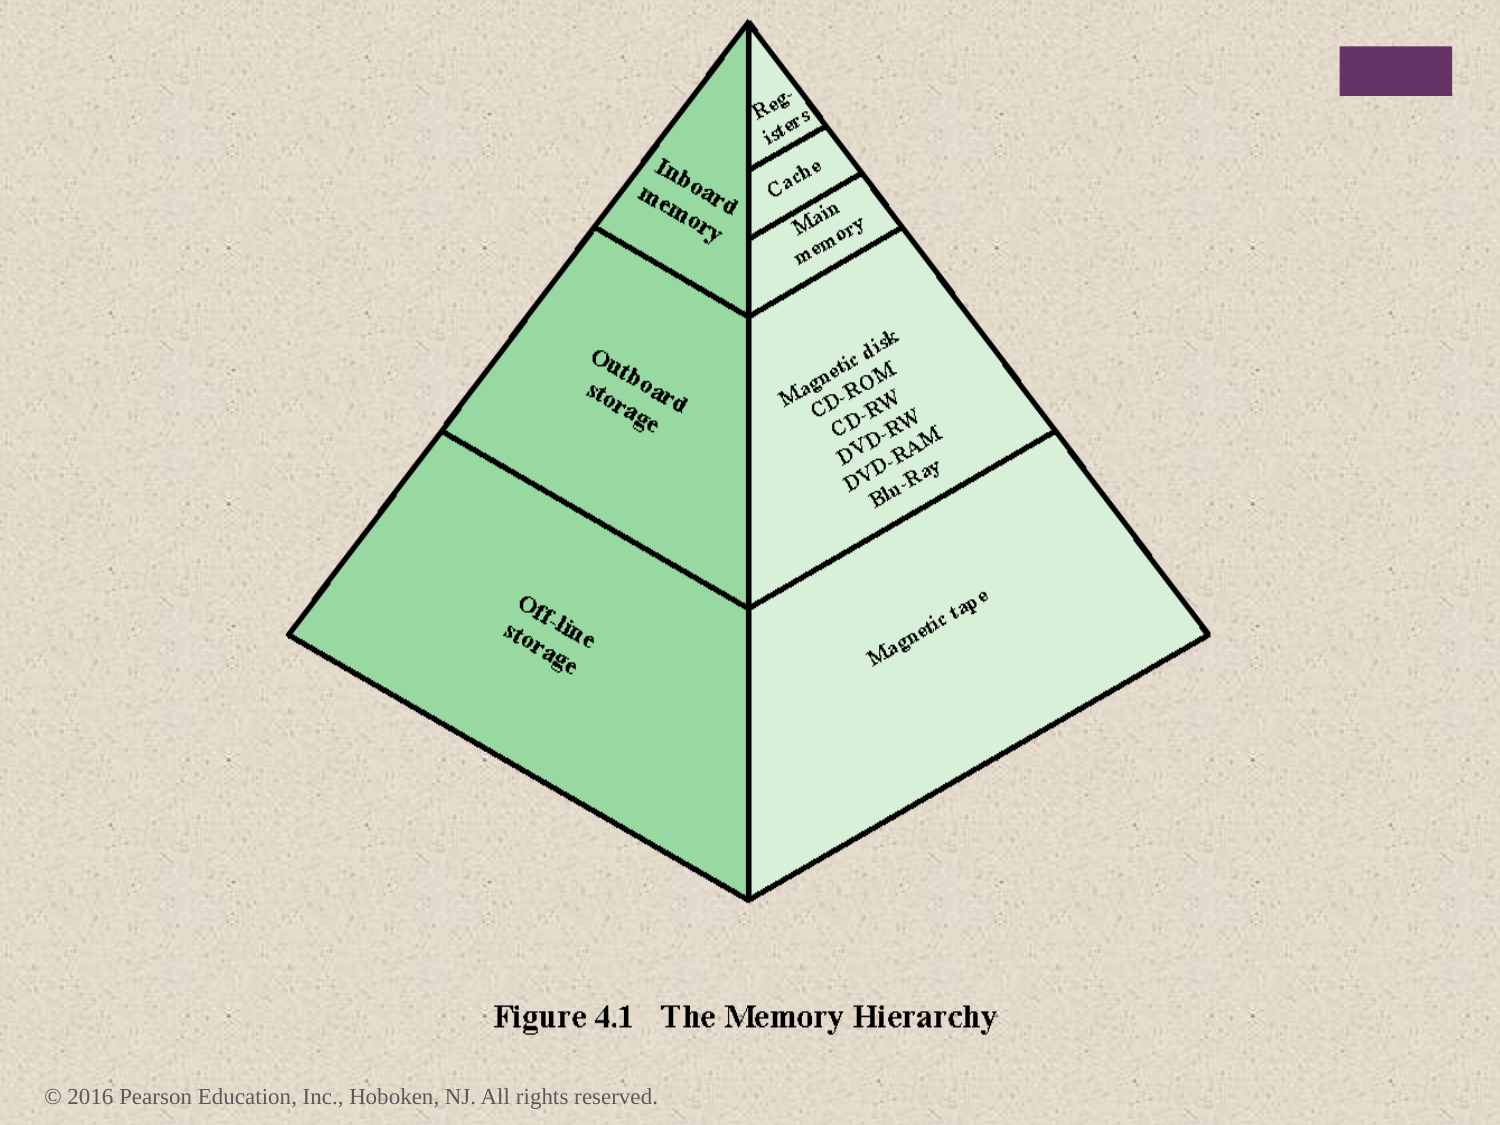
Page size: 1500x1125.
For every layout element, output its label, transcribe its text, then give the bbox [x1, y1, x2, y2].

picture [0, 0, 1500, 1125]
footer © 2016 Pearson Education, Inc., Hoboken, NJ. All rights reserved. [29, 1065, 1034, 1125]
